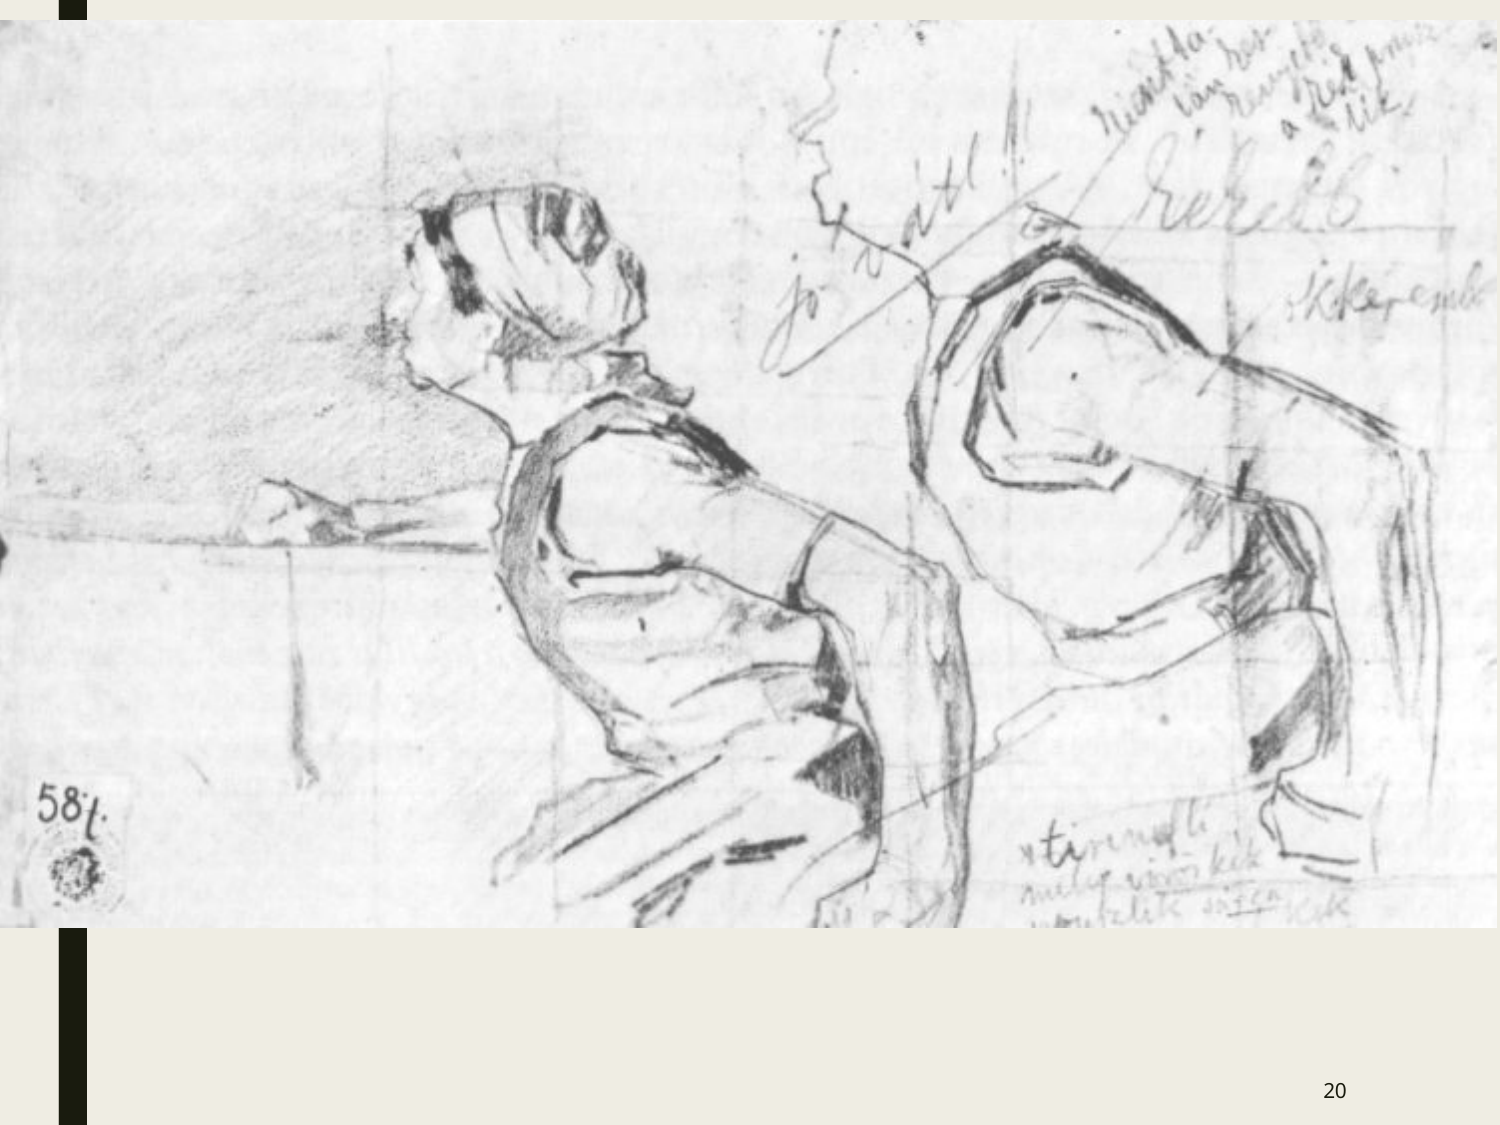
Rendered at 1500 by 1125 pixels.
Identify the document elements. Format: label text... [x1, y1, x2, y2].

picture [0, 20, 1497, 928]
slide_number 20 [1165, 1058, 1362, 1125]
